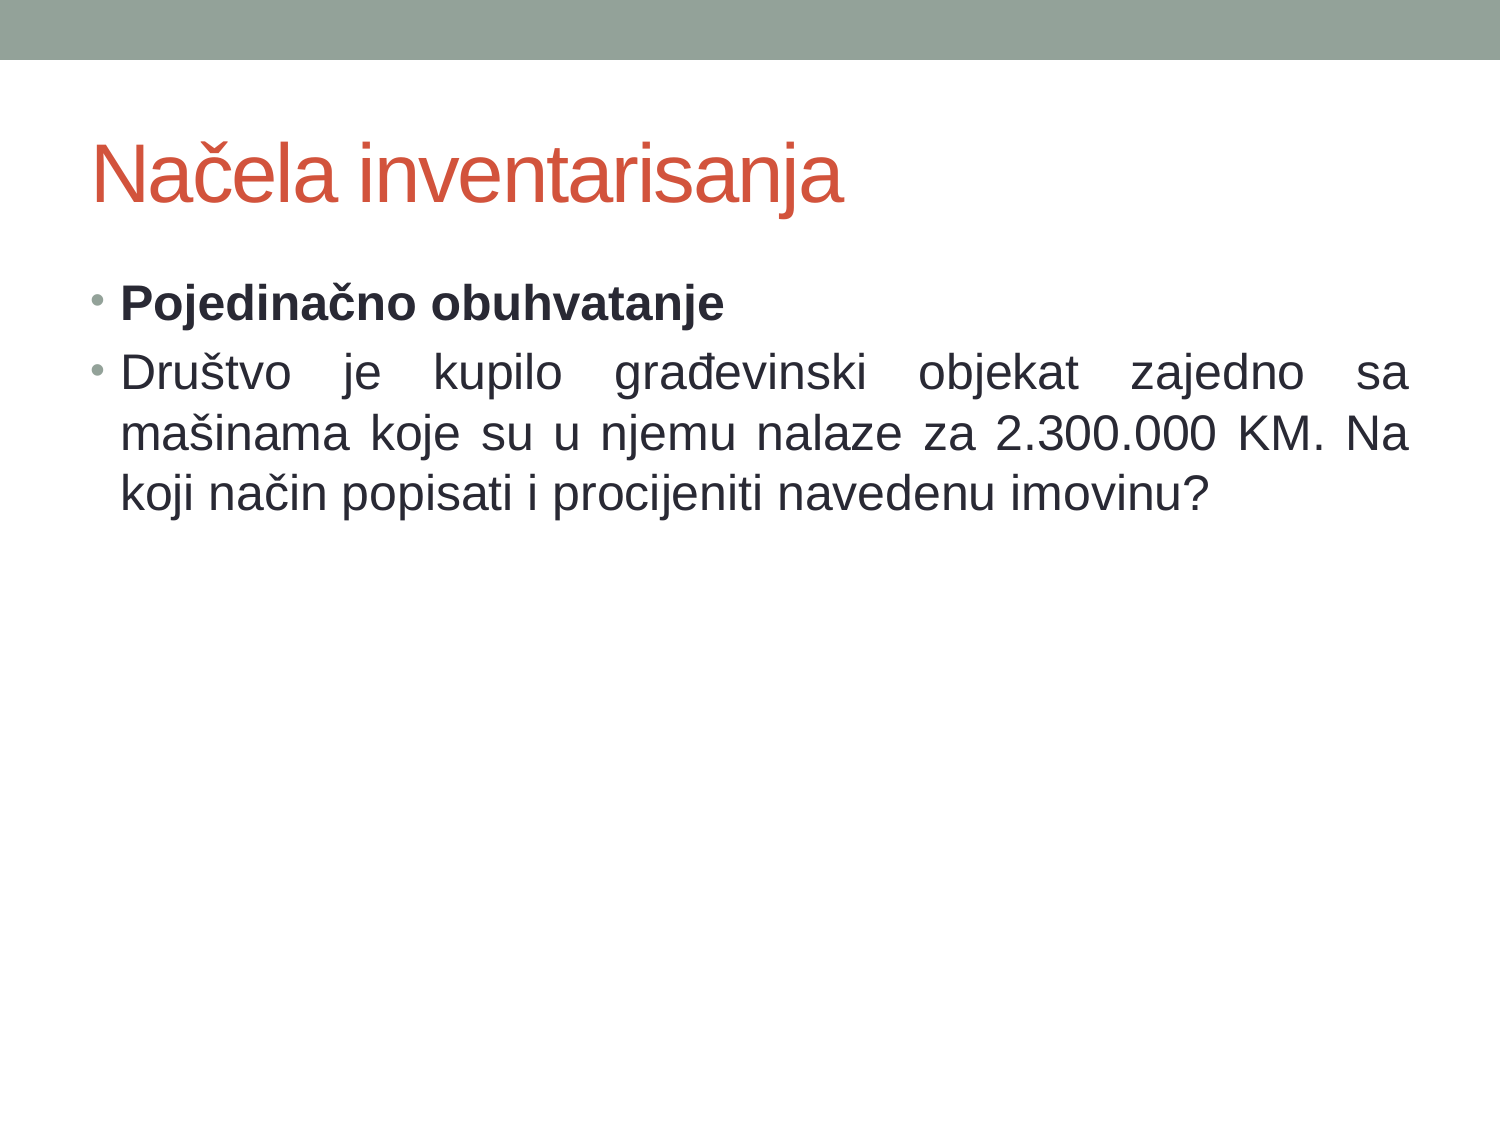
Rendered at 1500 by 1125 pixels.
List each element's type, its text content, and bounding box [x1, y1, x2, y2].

list Pojedinačno obuhvatanje Društvo je kupilo građevinski objekat zajedno sa mašinama koje su u njemu nalaze za 2.300.000 KM. Na koji način popisati i procijeniti navedenu imovinu? [75, 262, 1425, 1063]
title Načela inventarisanja [75, 87, 1425, 250]
